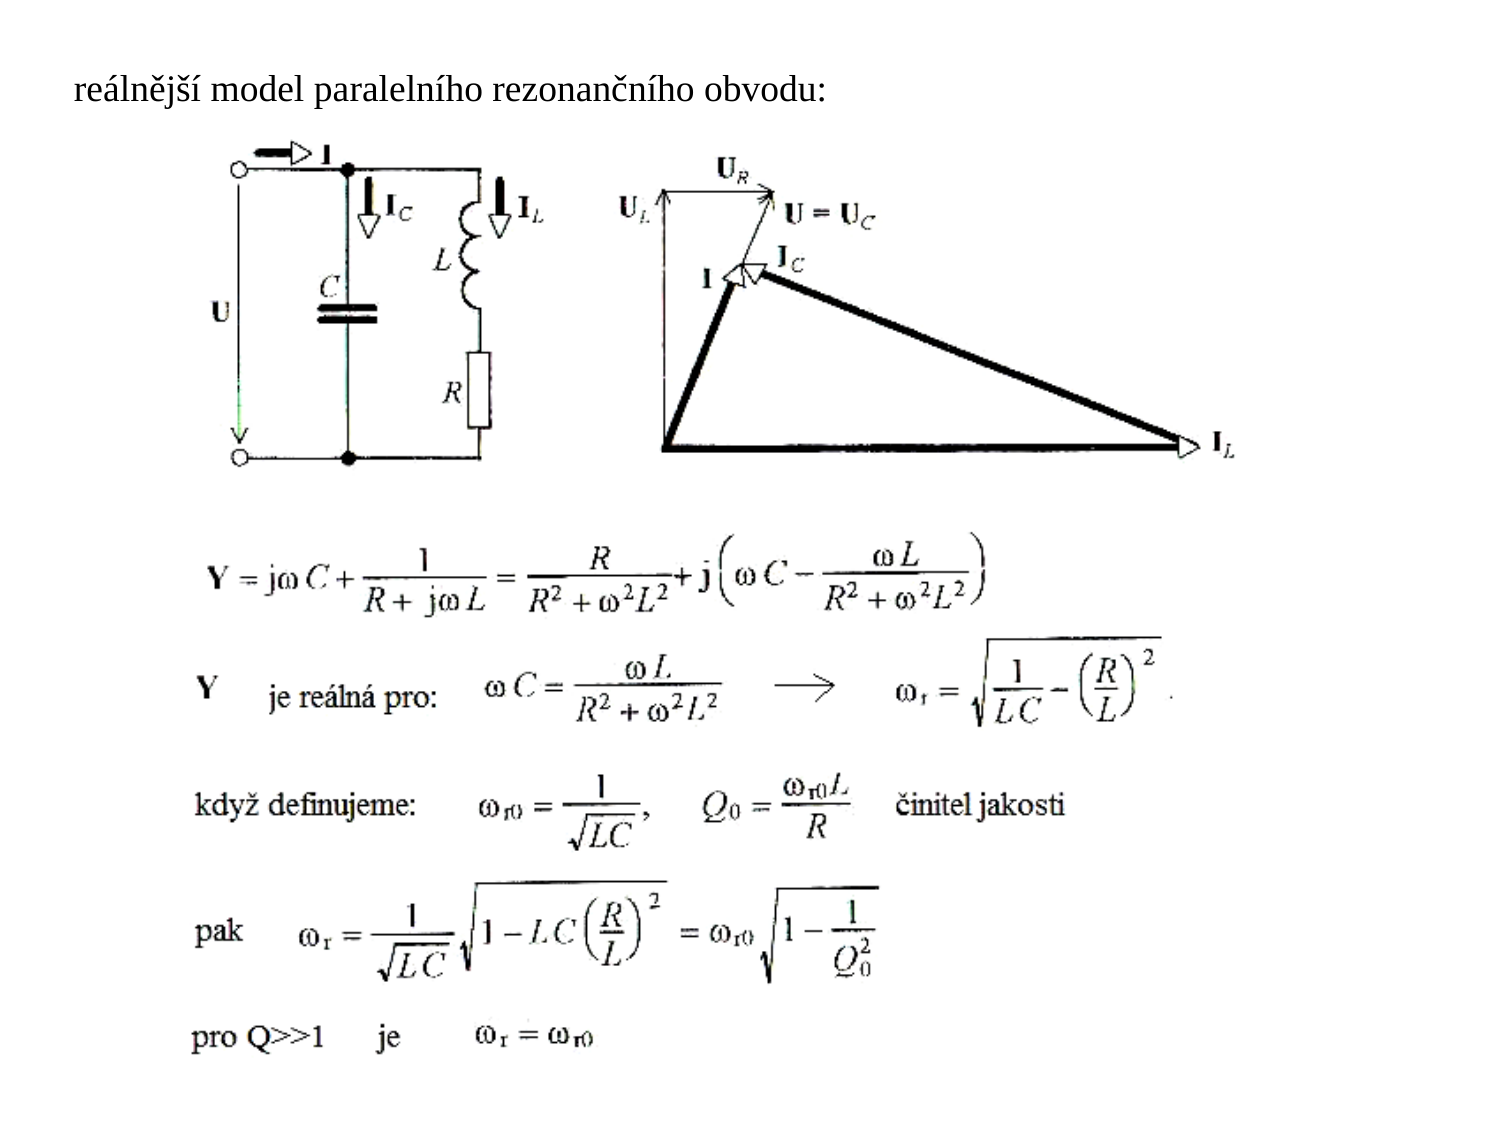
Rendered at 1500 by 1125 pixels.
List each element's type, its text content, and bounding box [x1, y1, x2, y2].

text_box reálnější model paralelního rezonančního obvodu: [59, 56, 843, 116]
picture [162, 124, 1328, 1088]
